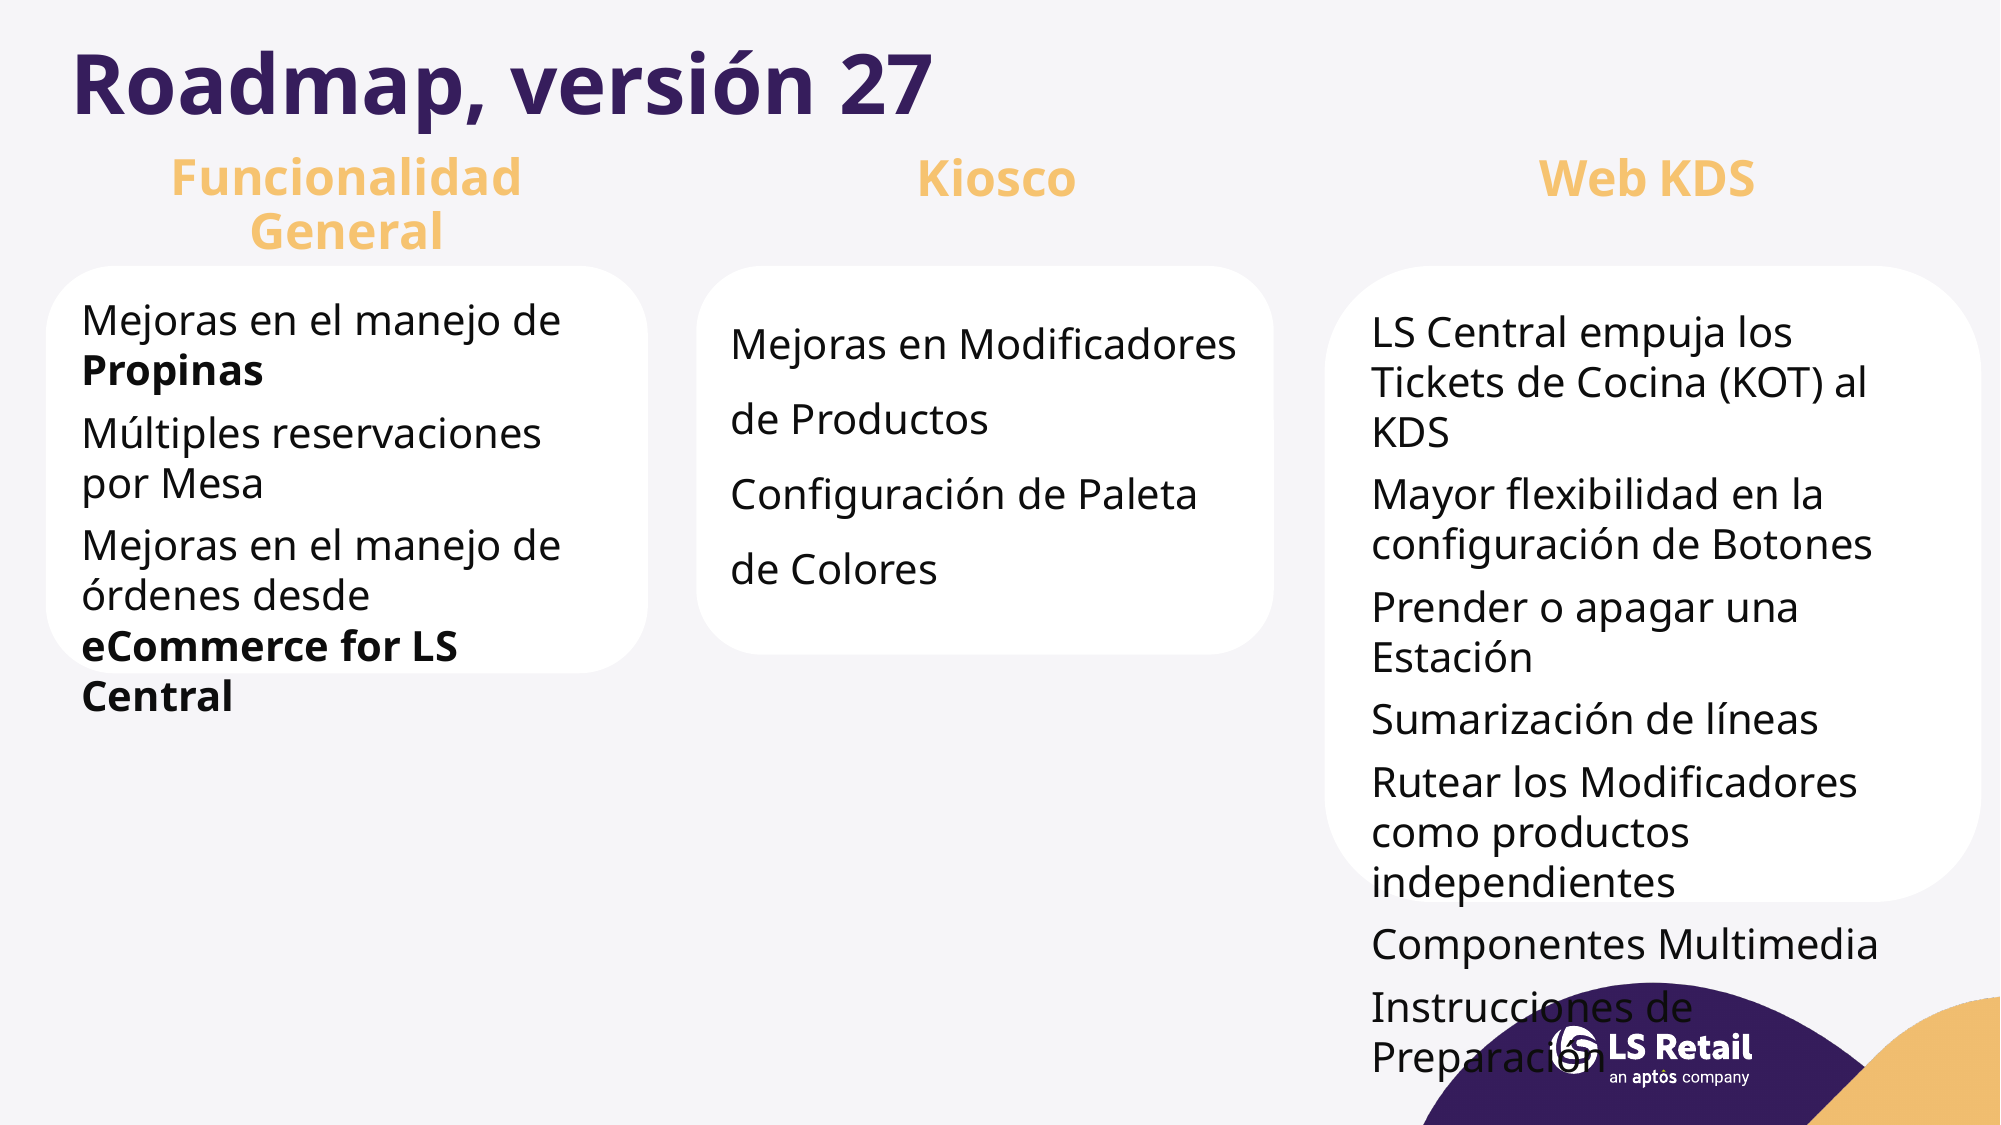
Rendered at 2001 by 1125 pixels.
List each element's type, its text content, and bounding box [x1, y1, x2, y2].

text_box LS Central empuja los Tickets de Cocina (KOT) al KDS Mayor flexibilidad en la configuración de Botones Prender o apagar una Estación Sumarización de líneas Rutear los Modificadores como productos independientes Componentes Multimedia Instrucciones de Preparación [1324, 265, 1982, 902]
list Funcionalidad General [129, 144, 565, 242]
picture [1232, 961, 2000, 1125]
text_box Mejoras en el manejo de Propinas Múltiples reservaciones por Mesa Mejoras en el manejo de órdenes desde eCommerce for LS Central [45, 265, 648, 674]
text_box [687, 163, 1232, 1055]
text_box Web KDS [1487, 146, 1809, 220]
text_box Mejoras en Modificadores de Productos Configuración de Paleta de Colores [696, 265, 1274, 655]
title Roadmap, versión 27 [55, 34, 1940, 132]
text_box Kiosco [854, 146, 1140, 220]
